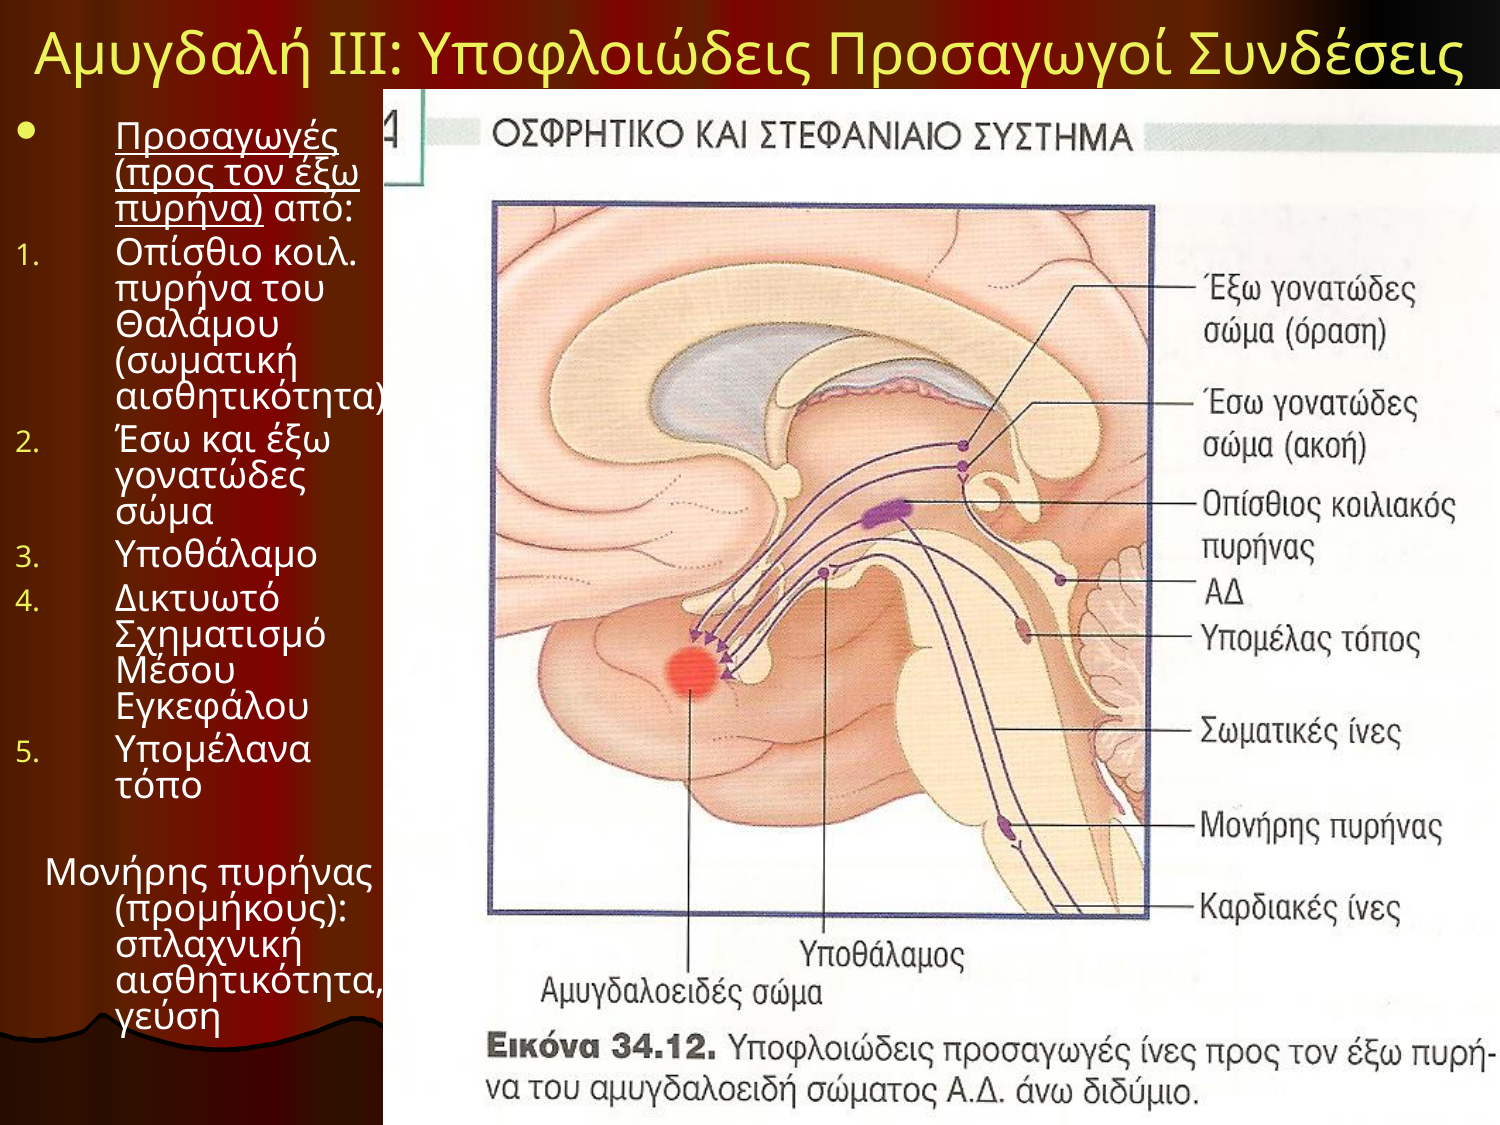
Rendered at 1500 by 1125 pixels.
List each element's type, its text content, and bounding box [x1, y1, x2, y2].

title Αμυγδαλή ΙΙΙ: Υποφλοιώδεις Προσαγωγοί Συνδέσεις [0, 0, 1500, 103]
list Προσαγωγές (προς τον έξω πυρήνα) από: Oπίσθιο κοιλ. πυρήνα του Θαλάμου (σωματική αισθητικότητα) Έσω και έξω γονατώδες σώμα Υποθάλαμο Δικτυωτό Σχηματισμό Μέσου Εγκεφάλου Υπομέλανα τόπο Μονήρης πυρήνας (προμήκους): σπλαχνική αισθητικότητα, γεύση [0, 113, 378, 1125]
picture [383, 89, 1500, 1125]
